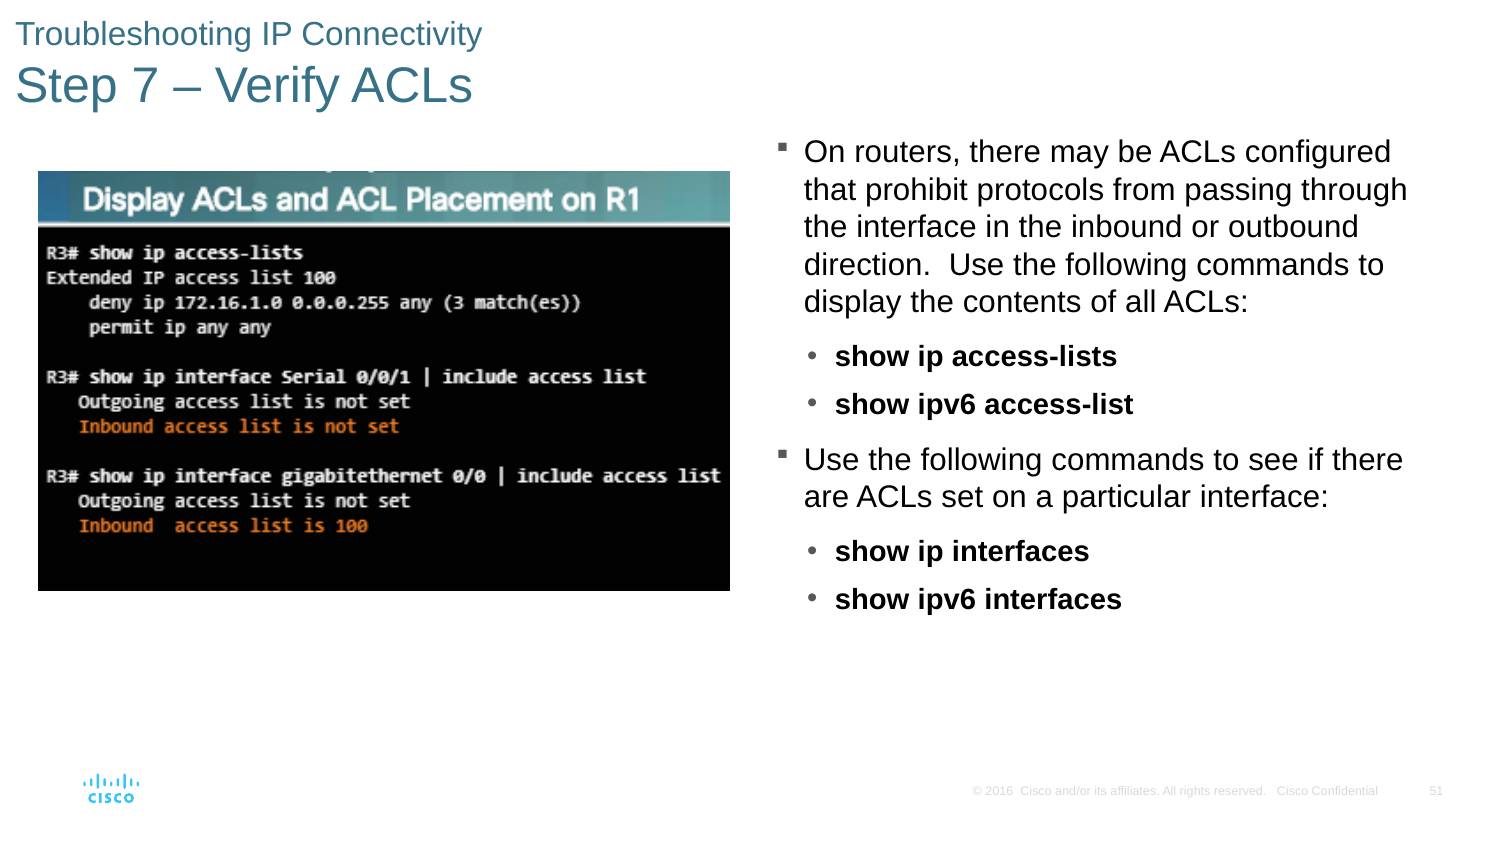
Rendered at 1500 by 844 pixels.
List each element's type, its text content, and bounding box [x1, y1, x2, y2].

title Troubleshooting IP Connectivity Step 7 – Verify ACLs [0, 0, 813, 125]
list On routers, there may be ACLs configured that prohibit protocols from passing through the interface in the inbound or outbound direction. Use the following commands to display the contents of all ACLs: show ip access-lists show ipv6 access-list Use the following commands to see if there are ACLs set on a particular interface: show ip interfaces show ipv6 interfaces [761, 124, 1481, 687]
picture [38, 171, 731, 591]
